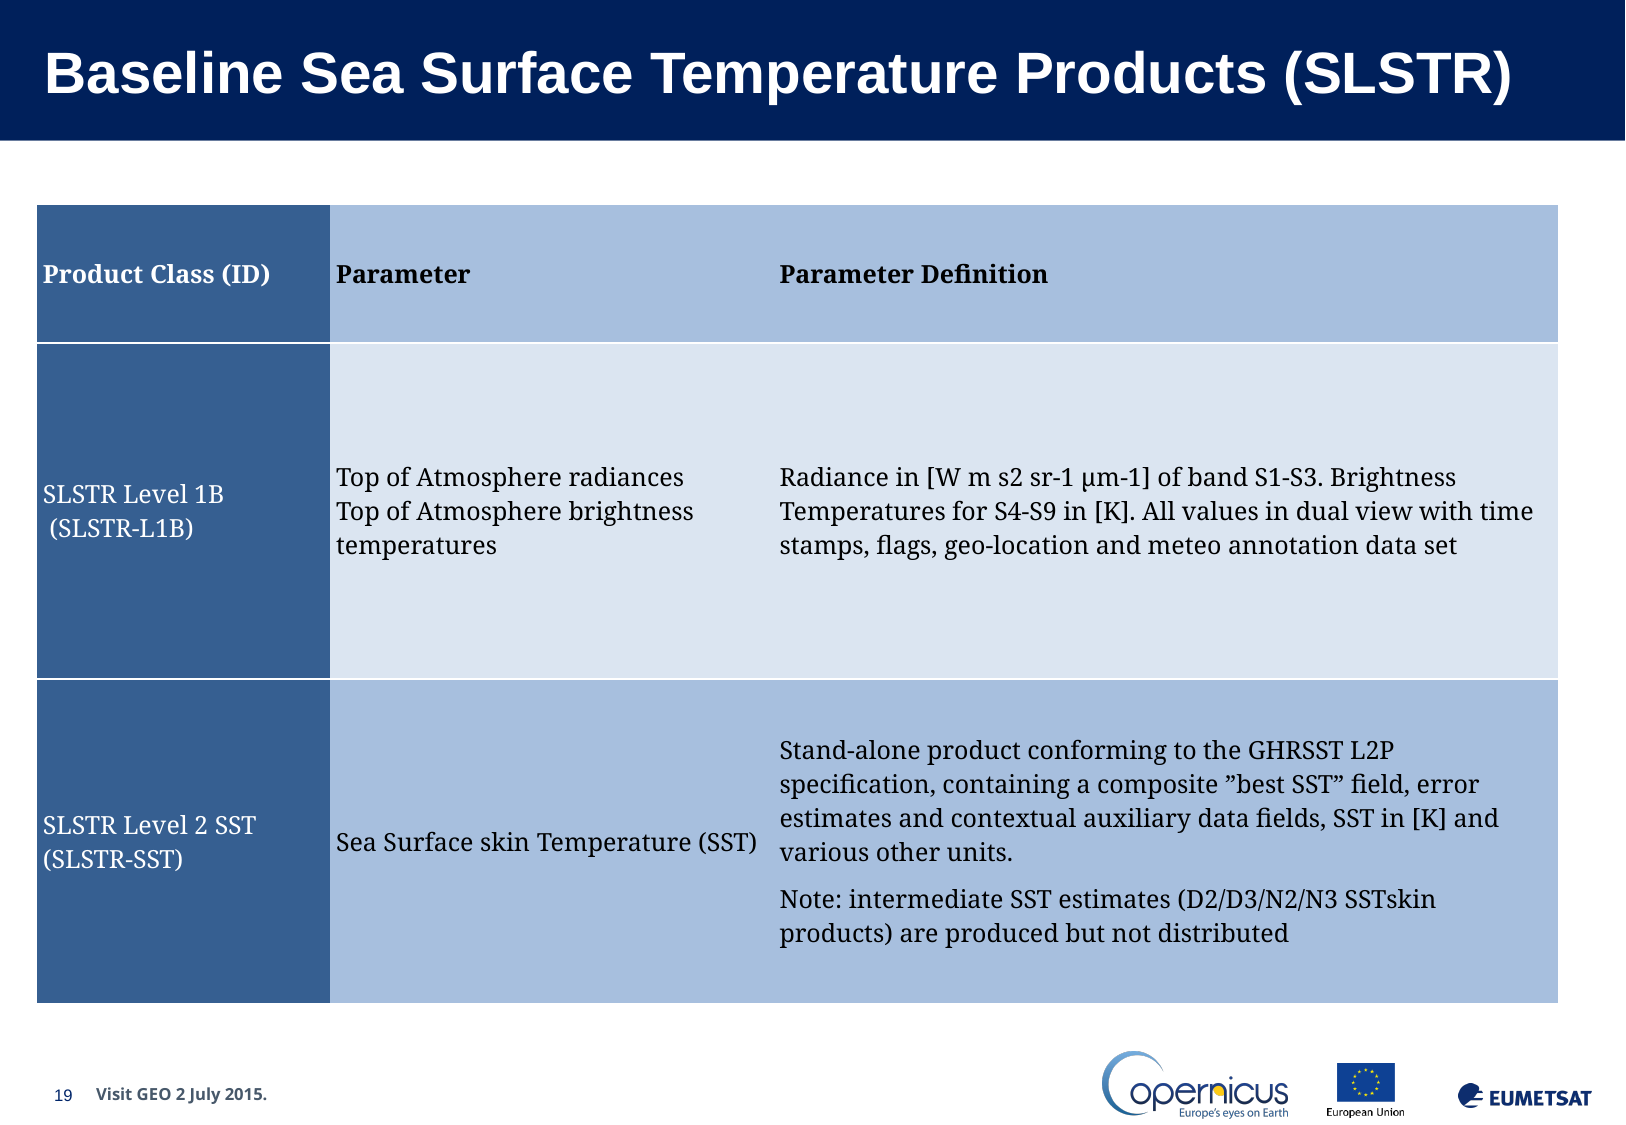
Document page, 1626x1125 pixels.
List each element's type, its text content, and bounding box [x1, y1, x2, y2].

table_header Parameter Definition [774, 205, 1558, 342]
table_header Product Class (ID) [37, 205, 330, 342]
picture [1327, 1063, 1404, 1118]
table_cell Radiance in [W m s2 sr-1 µm-1] of band S1-S3. Brightness Temperatures for S4-S9 in [K]. All values in dual view with time stamps, flags, geo-location and meteo annotation data set [774, 344, 1558, 678]
picture [1458, 1083, 1592, 1108]
table_cell Stand-alone product conforming to the GHRSST L2P specification, containing a composite ”best SST” field, error estimates and contextual auxiliary data fields, SST in [K] and various other units. Note: intermediate SST estimates (D2/D3/N2/N3 SSTskin products) are produced but not distributed [774, 680, 1558, 1003]
picture [1102, 1051, 1288, 1119]
table_cell Sea Surface skin Temperature (SST) [330, 680, 774, 1003]
table_cell SLSTR Level 1B (SLSTR-L1B) [37, 344, 330, 678]
table_cell Top of Atmosphere radiances Top of Atmosphere brightness temperatures [330, 344, 774, 678]
table_cell SLSTR Level 2 SST (SLSTR-SST) [37, 680, 330, 1003]
title Baseline Sea Surface Temperature Products (SLSTR) [0, 0, 1608, 141]
table_header Parameter [330, 205, 774, 342]
